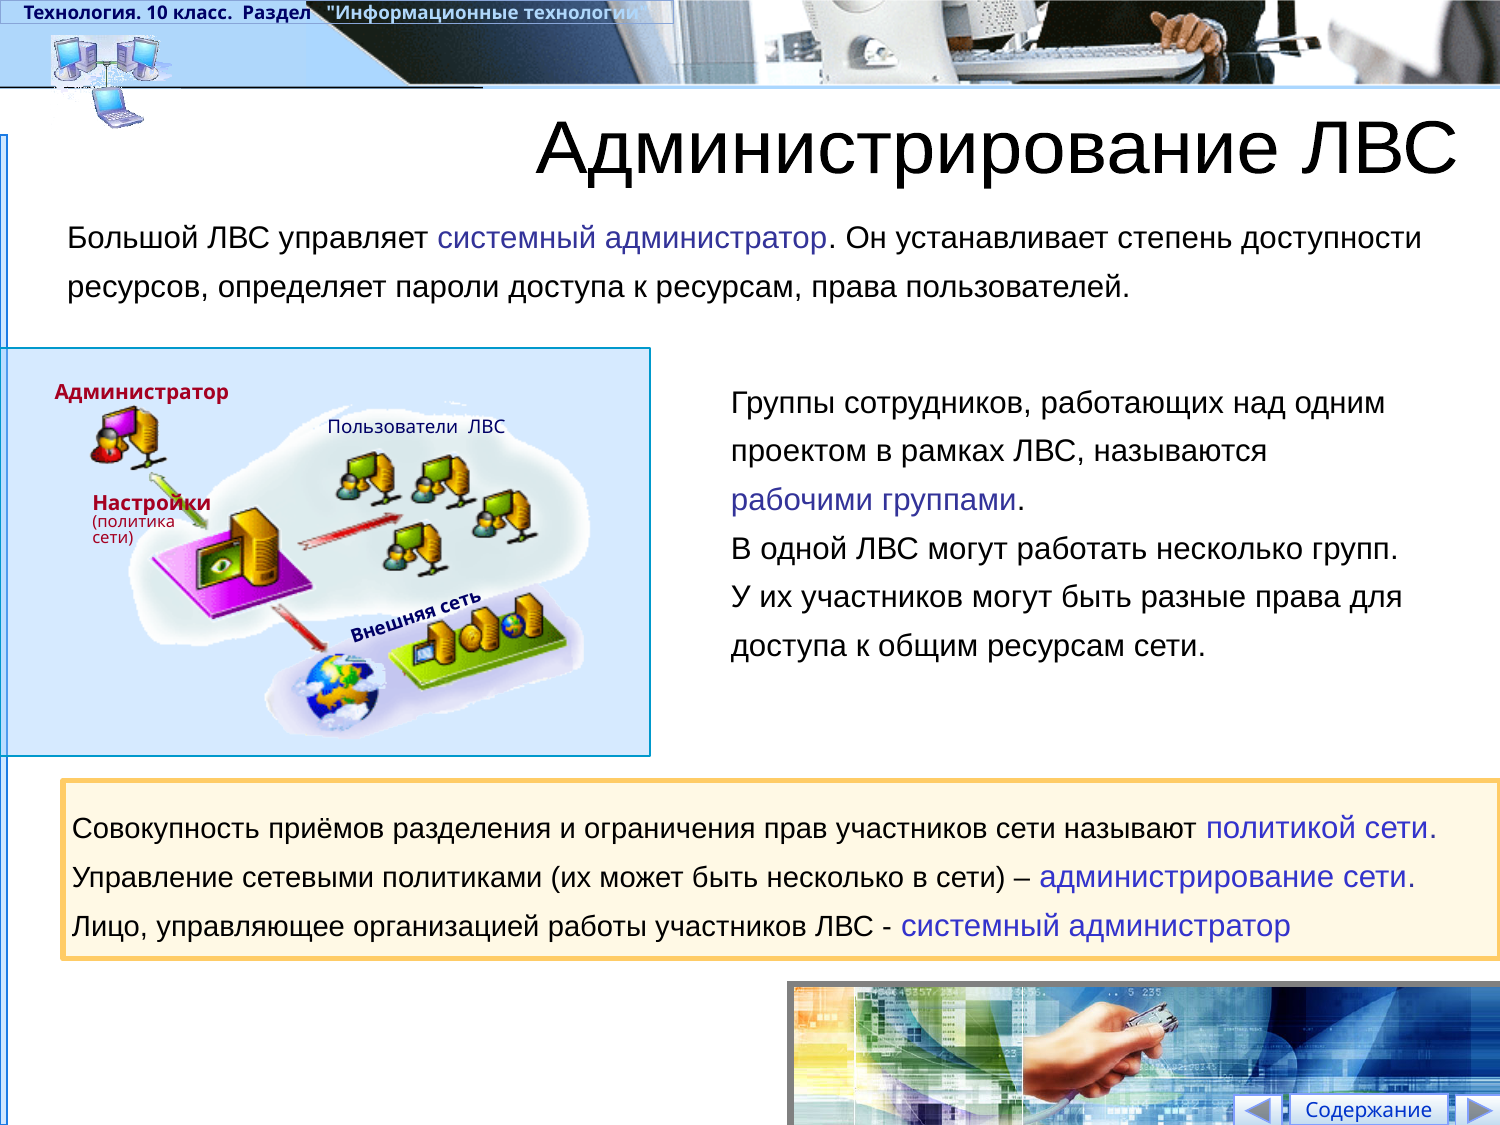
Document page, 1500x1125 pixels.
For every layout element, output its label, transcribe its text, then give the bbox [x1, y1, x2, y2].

text_box [1179, 97, 1500, 185]
text_box Администратор [54, 377, 230, 409]
picture [793, 986, 1500, 1125]
picture [296, 0, 1500, 90]
text_box Большой ЛВС управляет системный администратор. Он устанавливает степень доступности ресурсов, определяет пароли доступа к ресурсам, права пользователей. [52, 198, 1473, 311]
text_box [0, 135, 7, 347]
text_box Технология. 10 класс. Раздел "Информационные технологии" [0, 0, 294, 24]
text_box [0, 757, 7, 1125]
text_box [0, 24, 291, 87]
text_box Совокупность приёмов разделения и ограничения прав участников сети называют политикой сети. Управление сетевыми политиками (их может быть несколько в сети) – администрирование сети. Лицо, управляющее организацией работы участников ЛВС - системный администратор [63, 780, 1500, 959]
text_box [50, 35, 174, 130]
text_box [0, 347, 651, 757]
text_box Группы сотрудников, работающих над одним проектом в рамках ЛВС, называются рабочими группами. В одной ЛВС могут работать несколько групп. У их участников могут быть разные права для доступа к общим ресурсам сети. [716, 363, 1475, 670]
picture [85, 392, 596, 739]
